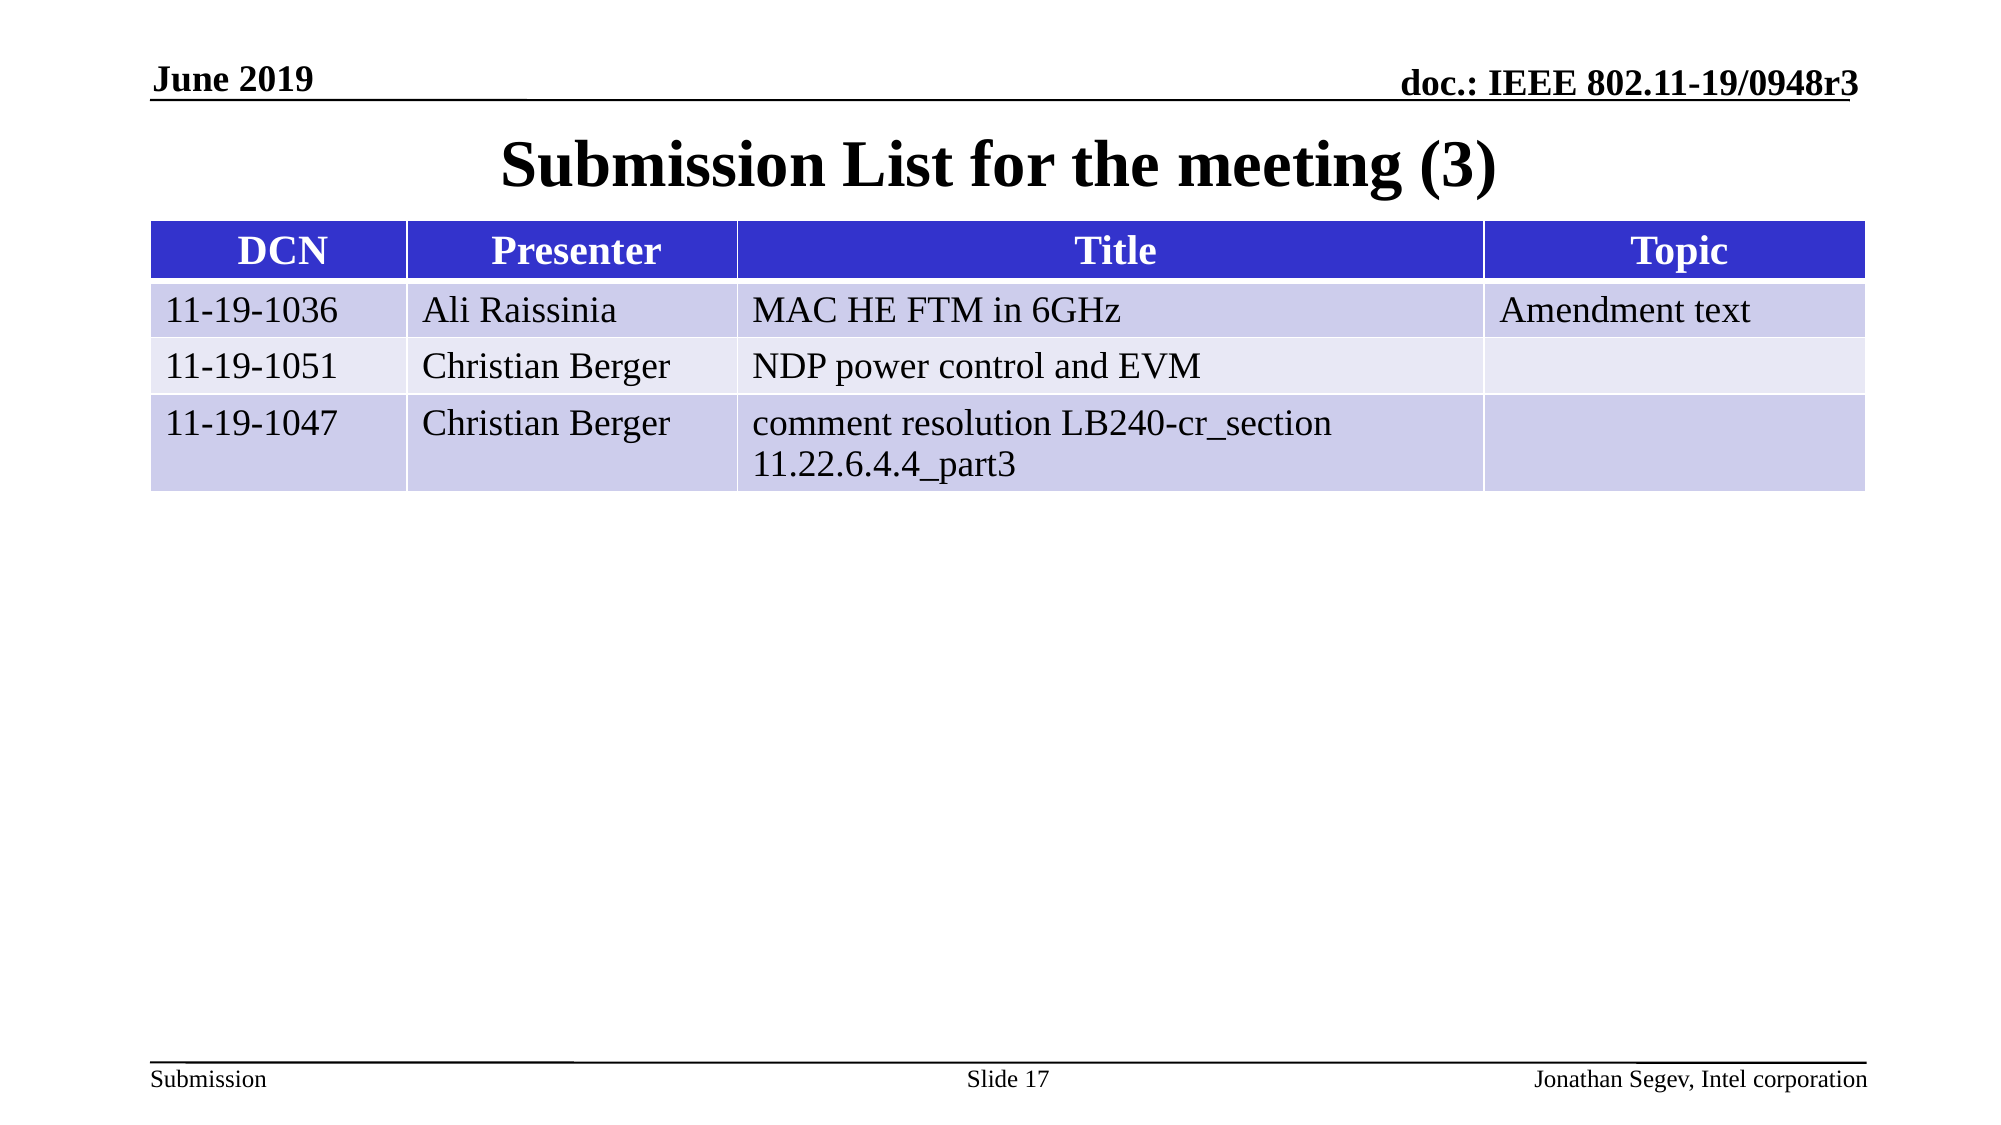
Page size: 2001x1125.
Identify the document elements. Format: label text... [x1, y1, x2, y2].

table_cell Amendment text [1485, 284, 1865, 337]
table_cell 11-19-1047 [151, 395, 406, 491]
table_header DCN [151, 221, 406, 278]
title Submission List for the meeting (3) [149, 112, 1850, 209]
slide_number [152, 54, 563, 100]
table_cell Christian Berger [408, 395, 737, 491]
slide_number Slide 17 [950, 1061, 1067, 1123]
table_cell [1485, 338, 1865, 393]
table_header Title [738, 221, 1483, 278]
table_cell NDP power control and EVM [738, 338, 1483, 393]
table_cell MAC HE FTM in 6GHz [738, 284, 1483, 337]
table_cell Ali Raissinia [408, 284, 737, 337]
table_cell [1485, 395, 1865, 491]
table_cell 11-19-1036 [151, 284, 406, 337]
table_header Presenter [408, 221, 737, 278]
table_cell comment resolution LB240-cr_section 11.22.6.4.4_part3 [738, 395, 1483, 491]
footer Jonathan Segev, Intel corporation [1171, 1061, 1869, 1093]
table_cell Christian Berger [408, 338, 737, 393]
table_cell 11-19-1051 [151, 338, 406, 393]
table_header Topic [1485, 221, 1865, 278]
